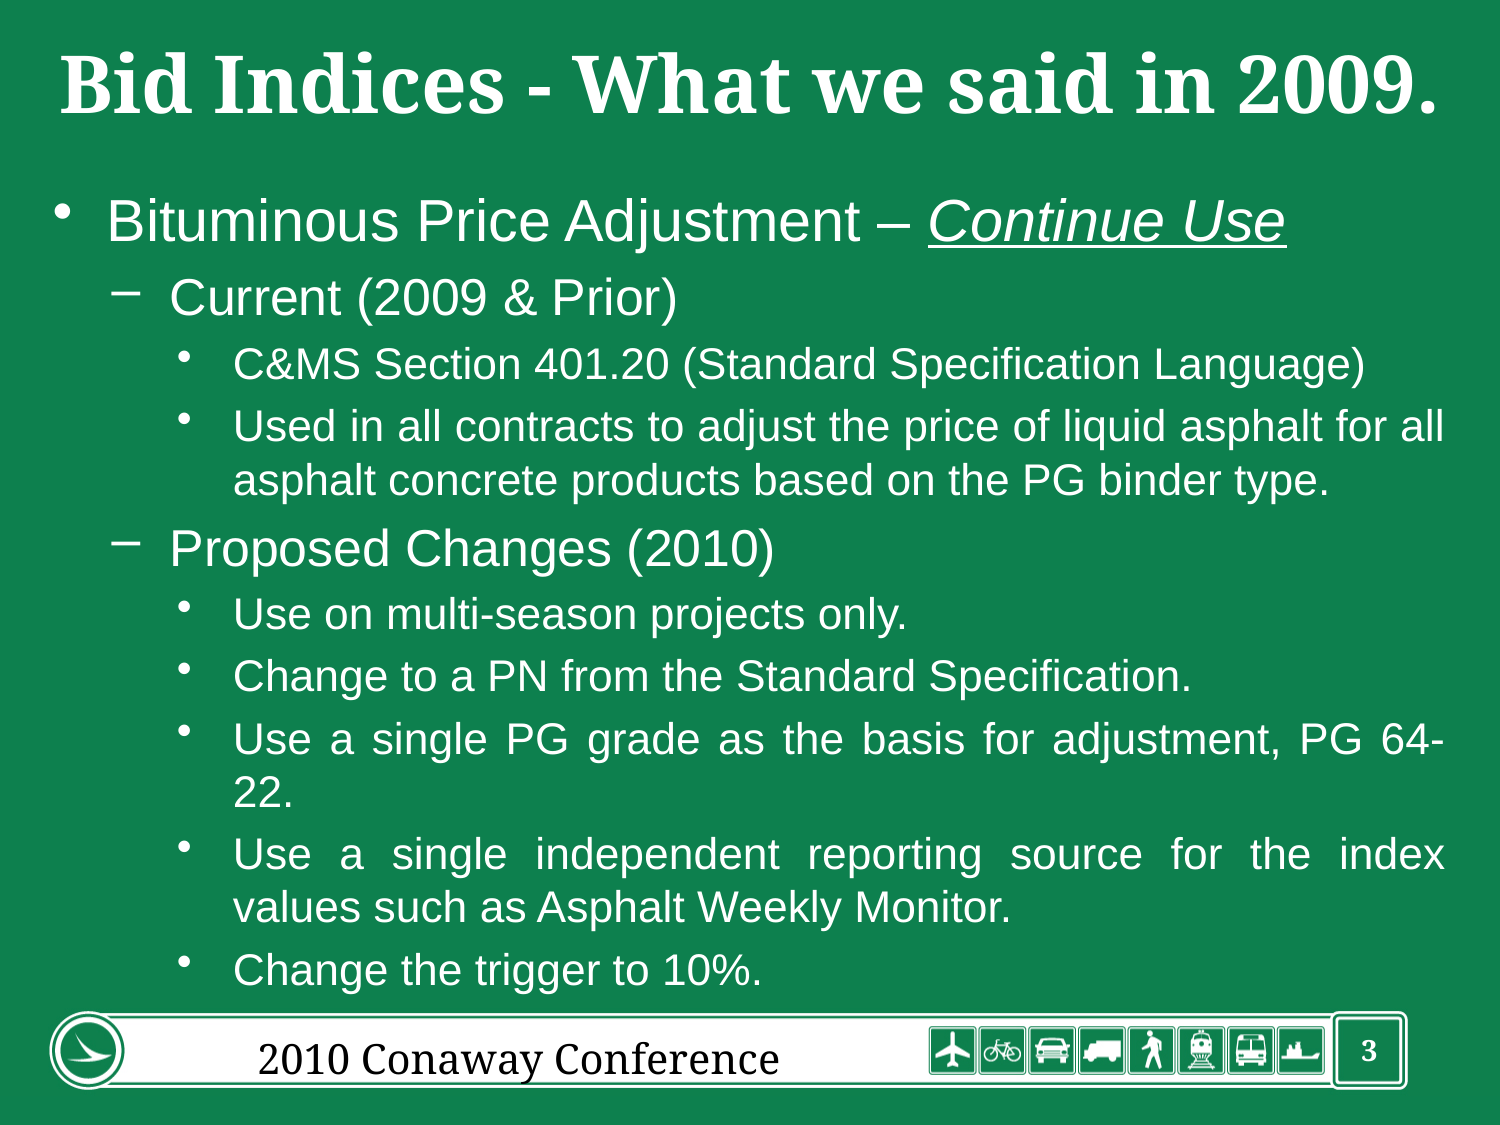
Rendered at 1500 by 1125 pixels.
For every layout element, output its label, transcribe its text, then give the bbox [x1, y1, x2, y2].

title Bid Indices - What we said in 2009. [24, 24, 1476, 138]
picture [0, 1000, 1500, 1096]
list Bituminous Price Adjustment – Continue Use Current (2009 & Prior) C&MS Section 401.20 (Standard Specification Language) Used in all contracts to adjust the price of liquid asphalt for all asphalt concrete products based on the PG binder type. Proposed Changes (2010) Use on multi-season projects only. Change to a PN from the Standard Specification. Use a single PG grade as the basis for adjustment, PG 64-22. Use a single independent reporting source for the index values such as Asphalt Weekly Monitor. Change the trigger to 10%. [37, 174, 1463, 1013]
footer 2010 Conaway Conference [125, 1025, 913, 1076]
